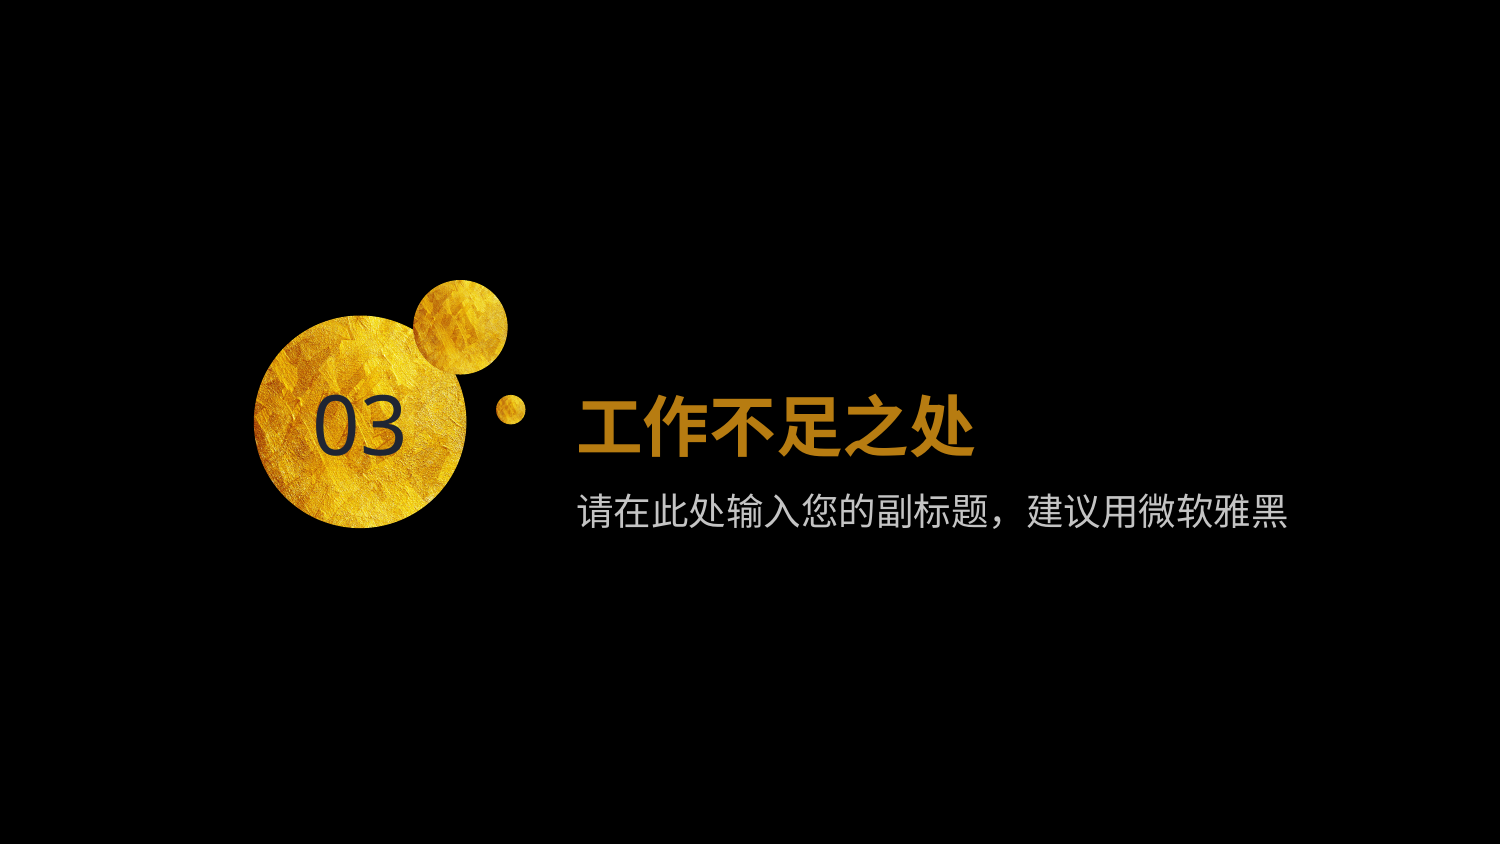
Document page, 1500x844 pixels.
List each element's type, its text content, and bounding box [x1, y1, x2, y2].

text_box [493, 392, 528, 427]
list 请在此处输入您的副标题，建议用微软雅黑 [561, 480, 1459, 540]
title 工作不足之处 [561, 363, 1459, 480]
text_box [411, 277, 510, 377]
text_box 03 [251, 313, 469, 531]
